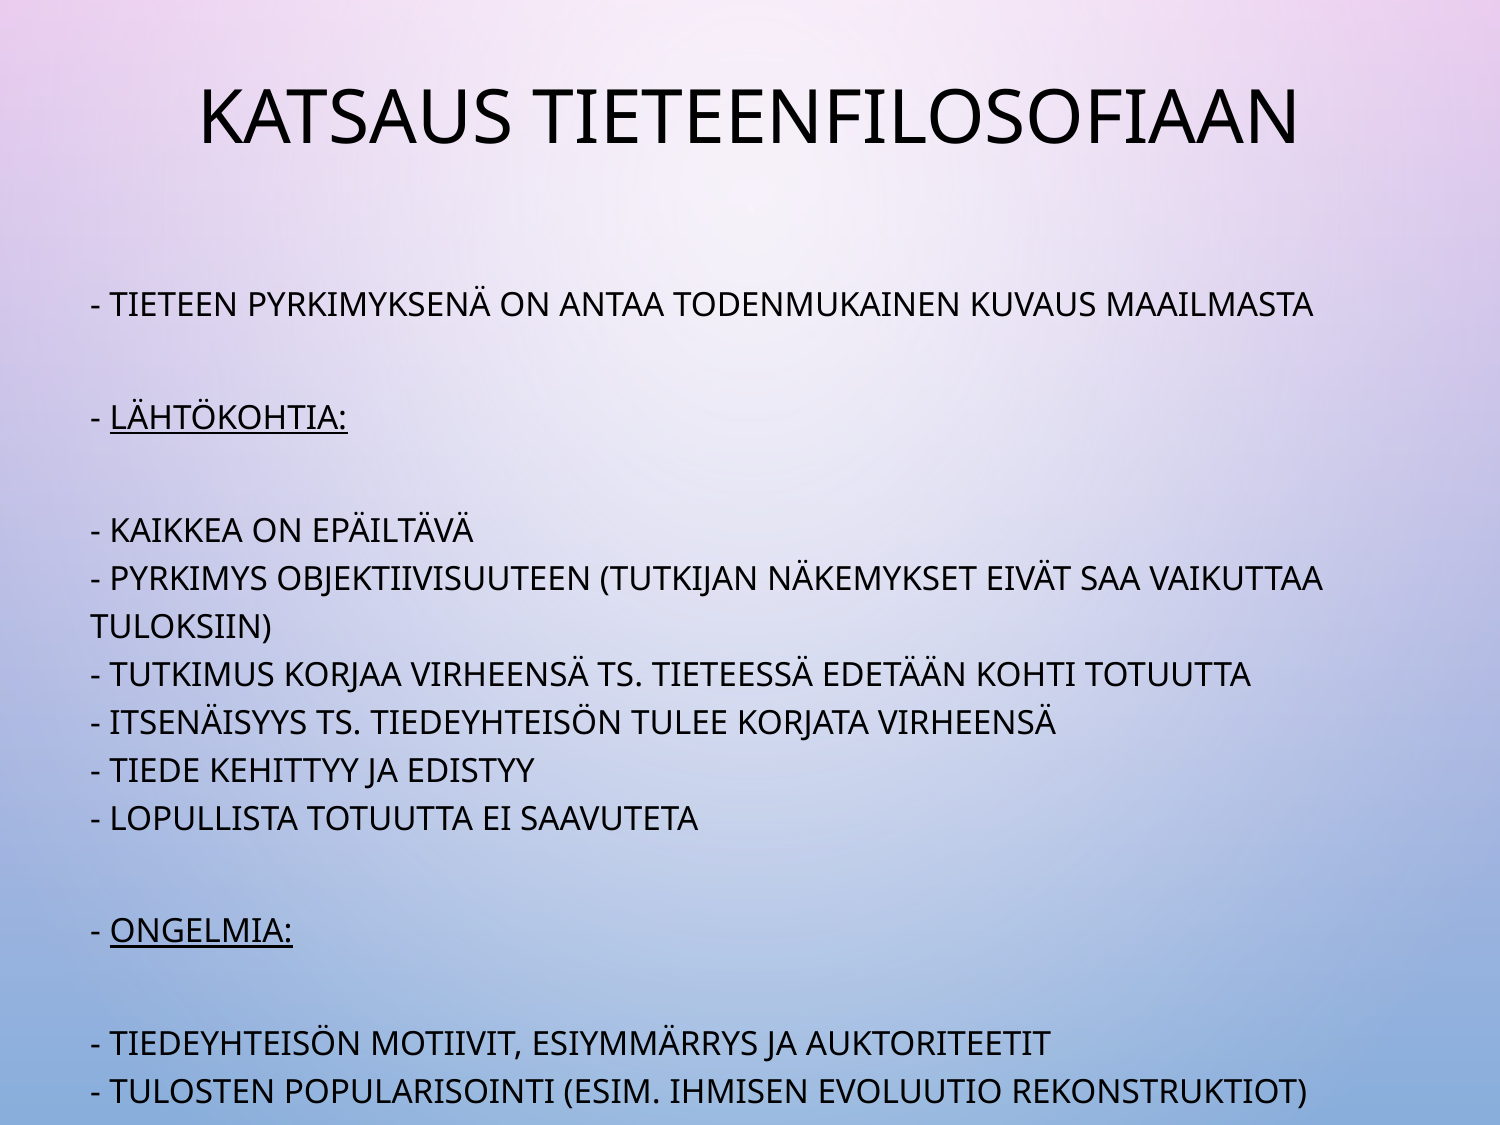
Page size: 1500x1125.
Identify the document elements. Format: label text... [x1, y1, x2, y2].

list - Tieteen pyrkimyksenä on antaa todenmukainen kuvaus maailmasta - Lähtökohtia: - kaikkea on epäiltävä - pyrkimys objektiivisuuteen (tutkijan näkemykset eivät saa vaikuttaa tuloksiin) - tutkimus korjaa virheensä ts. tieteessä edetään kohti totuutta - itsenäisyys ts. tiedeyhteisön tulee korjata virheensä - tiede kehittyy ja edistyy - lopullista totuutta ei saavuteta - Ongelmia: - tiedeyhteisön motiivit, esiymmärrys ja auktoriteetit - tulosten popularisointi (esim. ihmisen evoluutio rekonstruktiot) [75, 219, 1425, 1125]
title Katsaus tieteenfilosofiaan [112, 19, 1388, 219]
